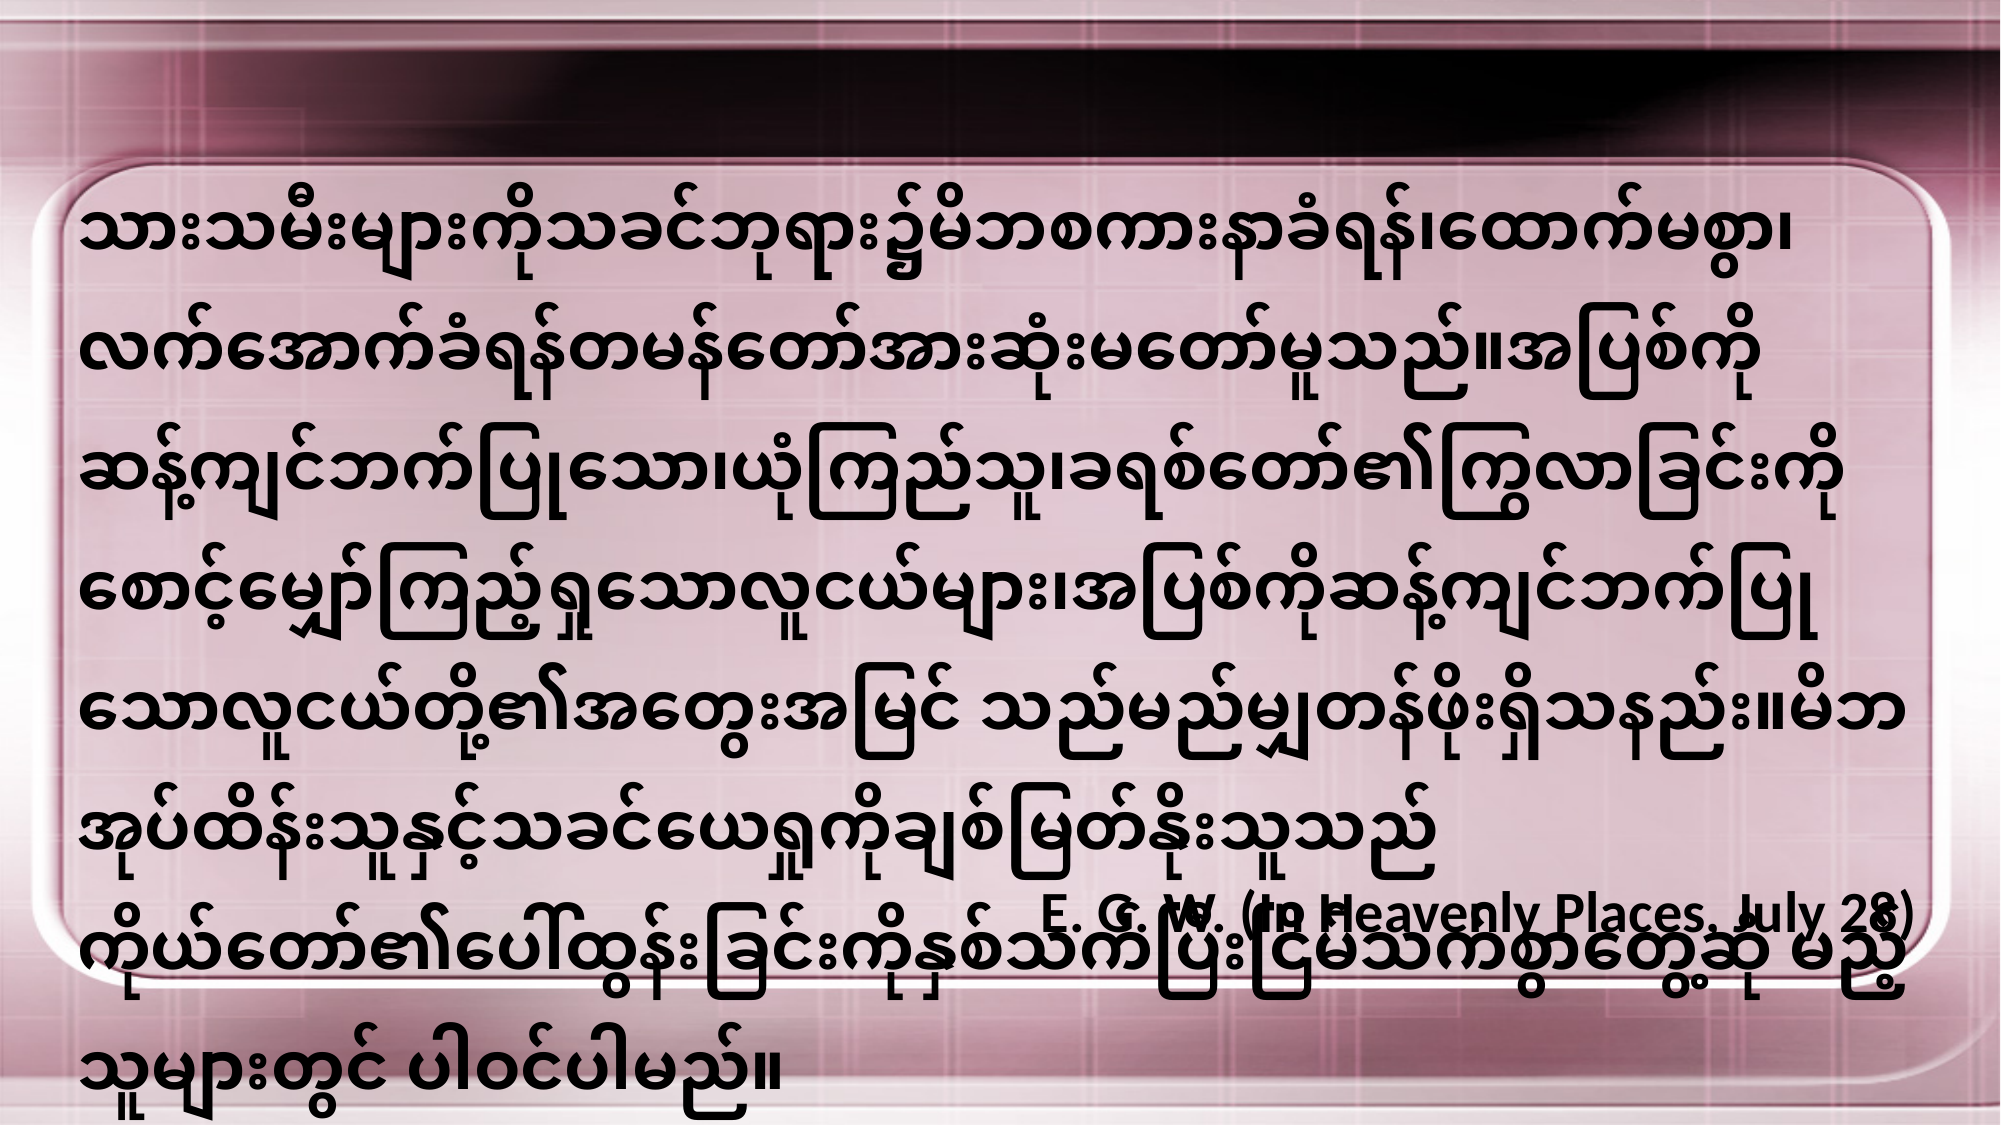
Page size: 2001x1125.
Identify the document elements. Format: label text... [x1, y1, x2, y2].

text_box E. G. W. (In Heavenly Places, July 28) [1025, 867, 1932, 952]
picture [0, 0, 2001, 1125]
text_box သားသမီးများကိုသခင်ဘုရား၌မိဘစကားနာခံရန်၊ထောက်မစွာ၊လက်အောက်ခံရန်တမန်တော်အားဆုံးမတော်မူသည်။အပြစ်ကိုဆန့်ကျင်ဘက်ပြုသော၊ယုံကြည်သူ၊ခရစ်တော်၏ကြွလာခြင်းကိုစောင့်မျှော်ကြည့်ရှုသောလူငယ်များ၊အပြစ်ကိုဆန့်ကျင်ဘက်ပြုသောလူငယ်တို့၏အတွေးအမြင် သည်မည်မျှတန်ဖိုးရှိသနည်း။မိဘအုပ်ထိန်းသူနှင့်သခင်ယေရှုကိုချစ်မြတ်နိုးသူသည်ကိုယ်တော်၏ပေါ်ထွန်းခြင်းကိုနှစ်သက်ပြီးငြိမ်သက်စွာတွေ့ဆုံ မည့်သူများတွင် ပါဝင်ပါမည်။ [62, 135, 1968, 1111]
